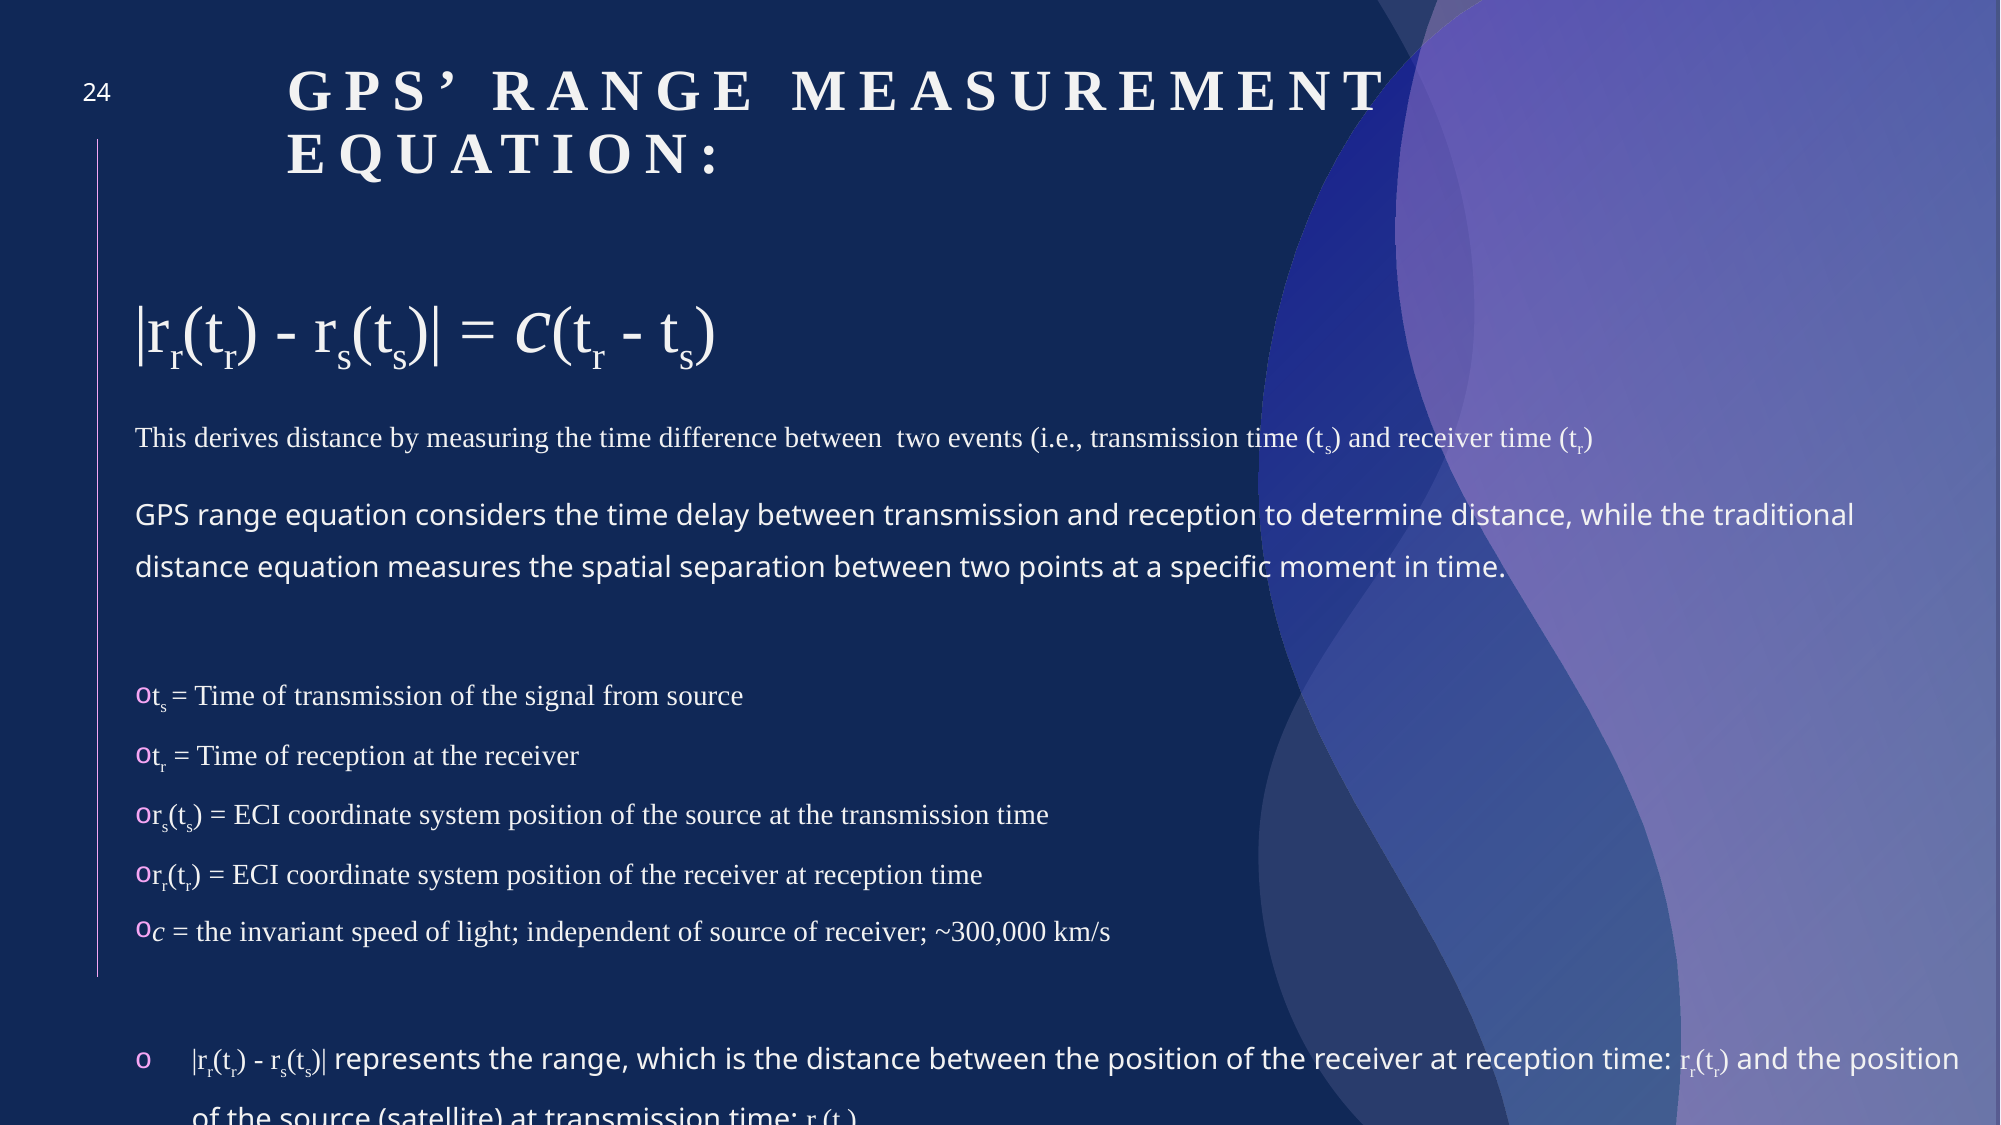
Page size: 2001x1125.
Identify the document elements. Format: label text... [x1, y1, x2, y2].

slide_number 24 [53, 67, 140, 119]
title GPS’ Range Measurement Equation: [271, 17, 1729, 194]
list |rr(tr) - rs(ts)| = c(tr - ts) This derives distance by measuring the time difference between two events (i.e., transmission time (ts) and receiver time (tr) GPS range equation considers the time delay between transmission and reception to determine distance, while the traditional distance equation measures the spatial separation between two points at a specific moment in time. ts = Time of transmission of the signal from source tr = Time of reception at the receiver rs(ts) = ECI coordinate system position of the source at the transmission time rr(tr) = ECI coordinate system position of the receiver at reception time c = the invariant speed of light; independent of source of receiver; ~300,000 km/s |rr(tr) - rs(ts)| represents the range, which is the distance between the position of the receiver at reception time: rr(tr) and the position of the source (satellite) at transmission time: rs(ts) = c(tr - ts) The range is directly proportional to the time difference tr - ts and the speed of light, c. [119, 208, 1981, 1078]
